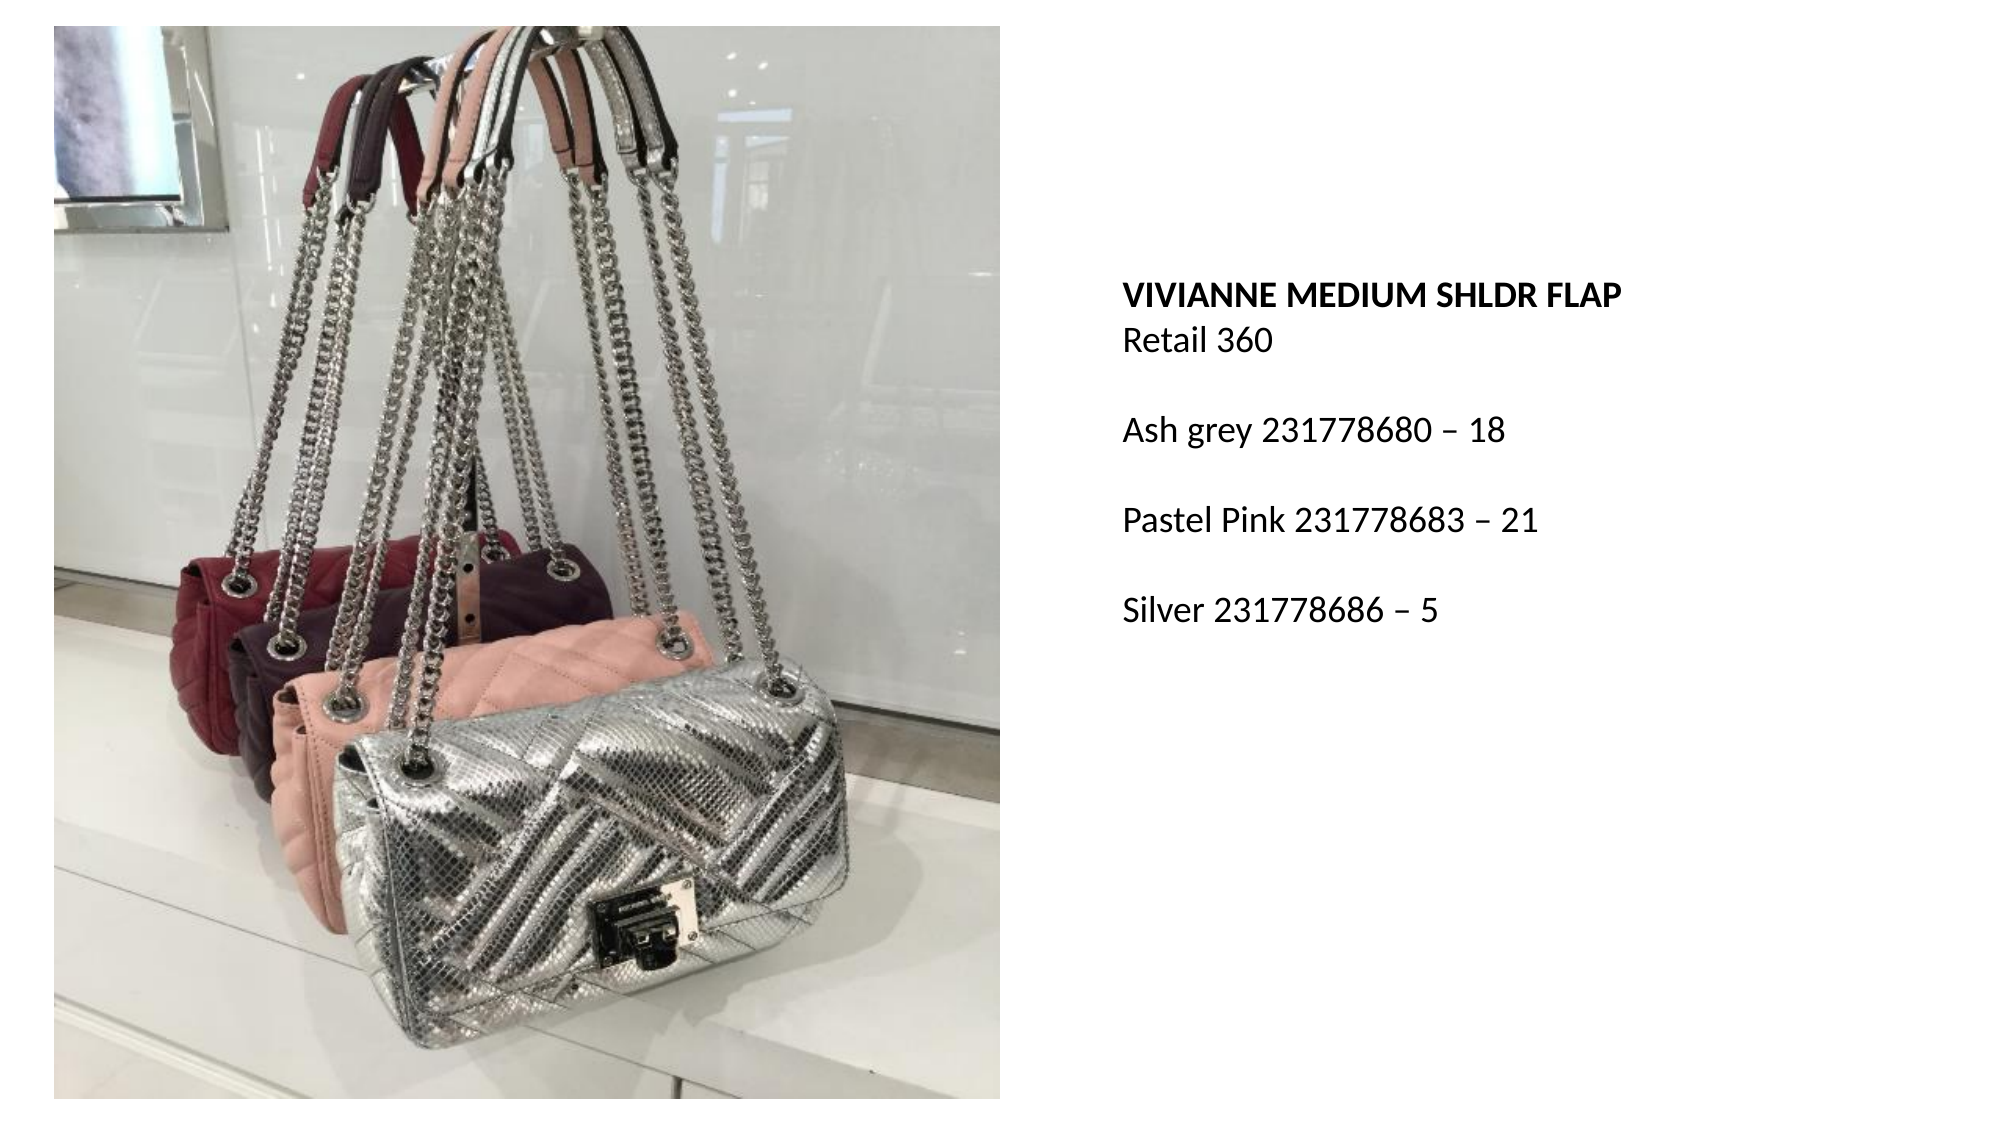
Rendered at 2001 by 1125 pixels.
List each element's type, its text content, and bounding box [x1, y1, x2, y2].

picture [54, 26, 1000, 1099]
text_box VIVIANNE MEDIUM SHLDR FLAP Retail 360 Ash grey 231778680 – 18 Pastel Pink 231778683 – 21 Silver 231778686 – 5 [1107, 217, 1973, 773]
